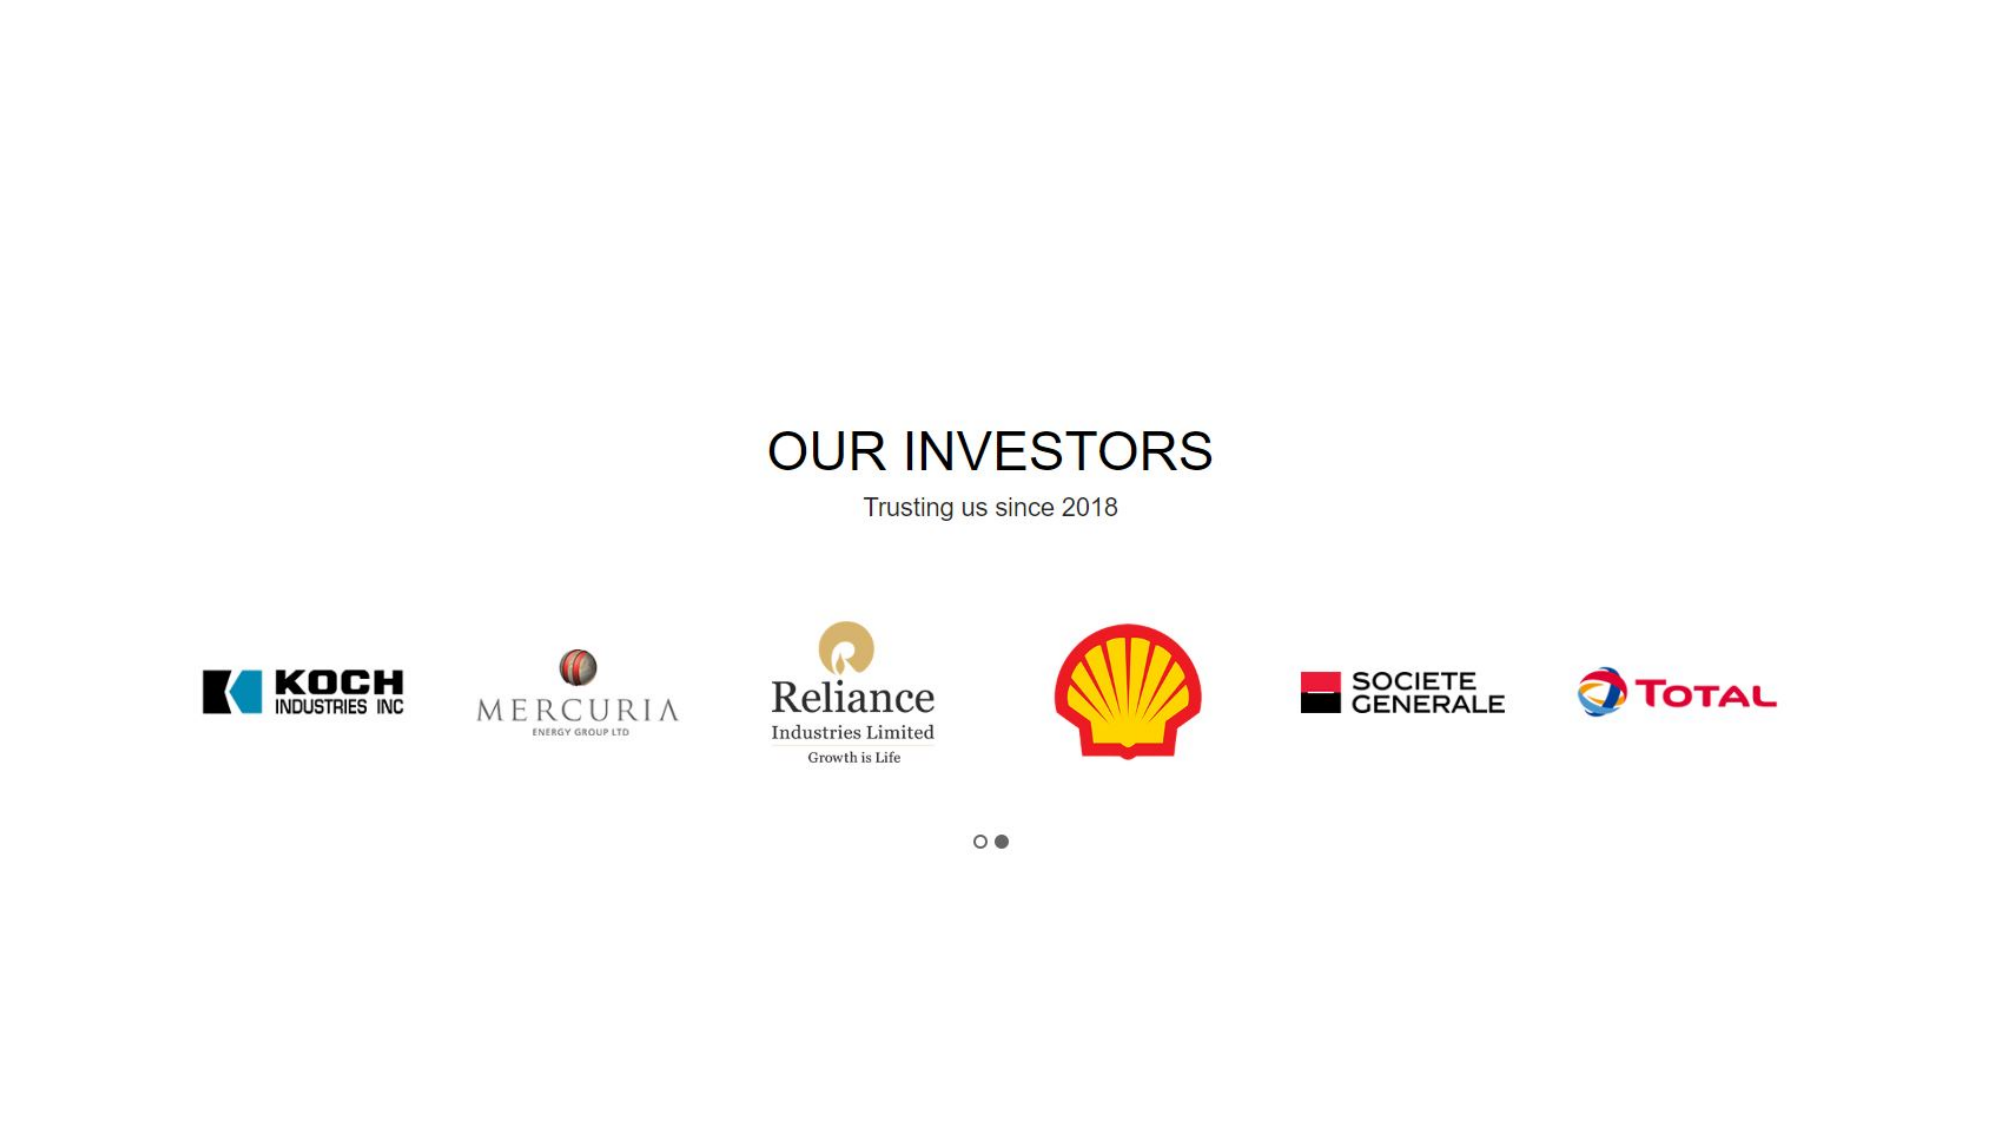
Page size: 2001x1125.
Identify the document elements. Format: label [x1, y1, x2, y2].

list [137, 383, 1863, 929]
